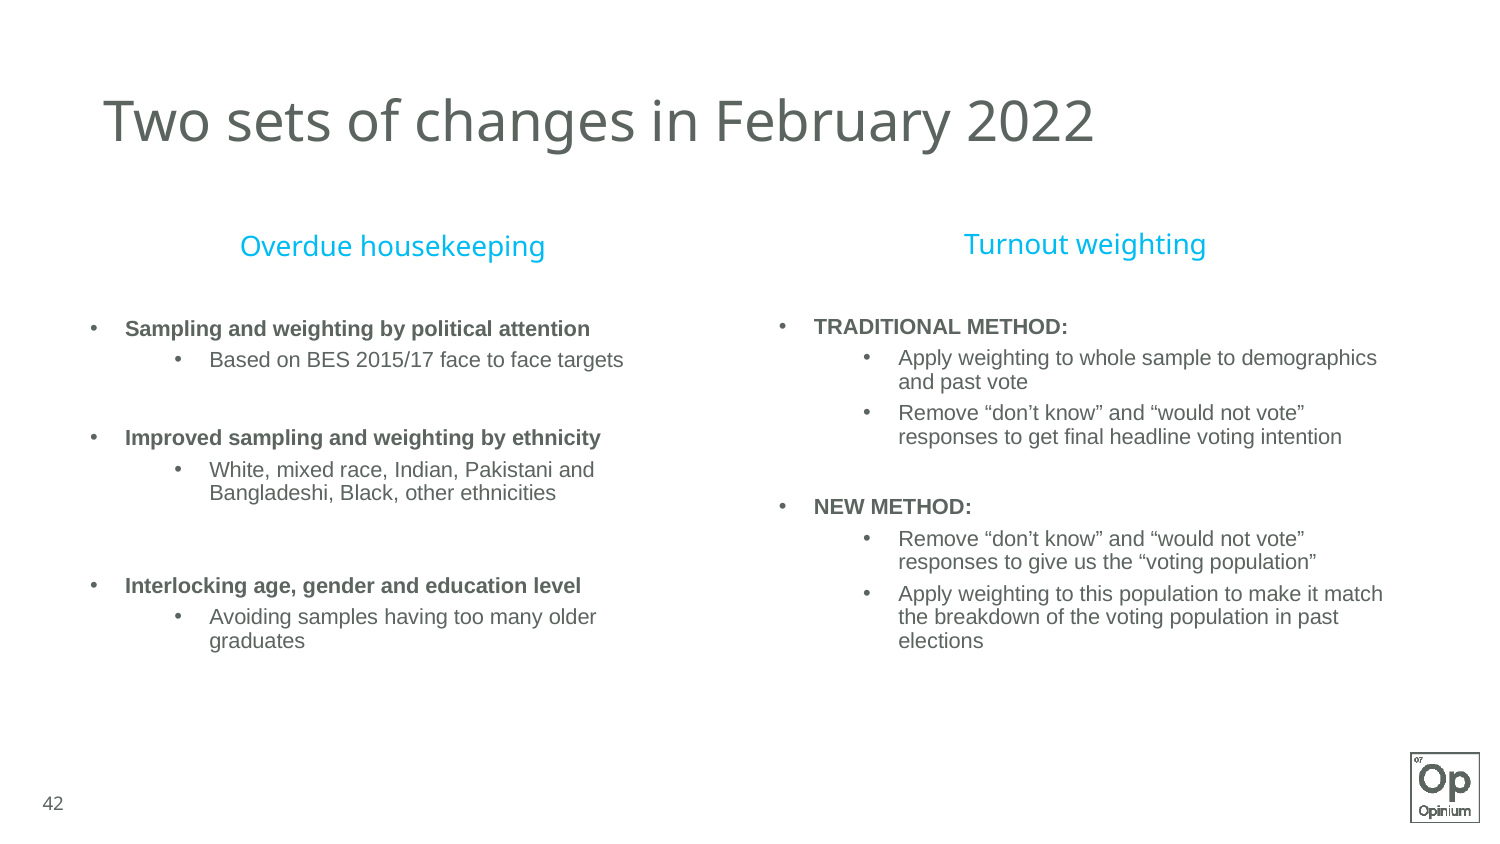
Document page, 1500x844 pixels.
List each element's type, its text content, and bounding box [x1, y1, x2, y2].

picture [1410, 752, 1480, 823]
footer 42 [27, 782, 534, 827]
list Overdue housekeeping Sampling and weighting by political attention Based on BES 2015/17 face to face targets Improved sampling and weighting by ethnicity White, mixed race, Indian, Pakistani and Bangladeshi, Black, other ethnicities Interlocking age, gender and education level Avoiding samples having too many older graduates [74, 224, 712, 760]
title Two sets of changes in February 2022 [103, 44, 1397, 161]
text_box Turnout weighting TRADITIONAL METHOD: Apply weighting to whole sample to demographics and past vote Remove “don’t know” and “would not vote” responses to get final headline voting intention NEW METHOD: Remove “don’t know” and “would not vote” responses to give us the “voting population” Apply weighting to this population to make it match the breakdown of the voting population in past elections [767, 224, 1404, 760]
